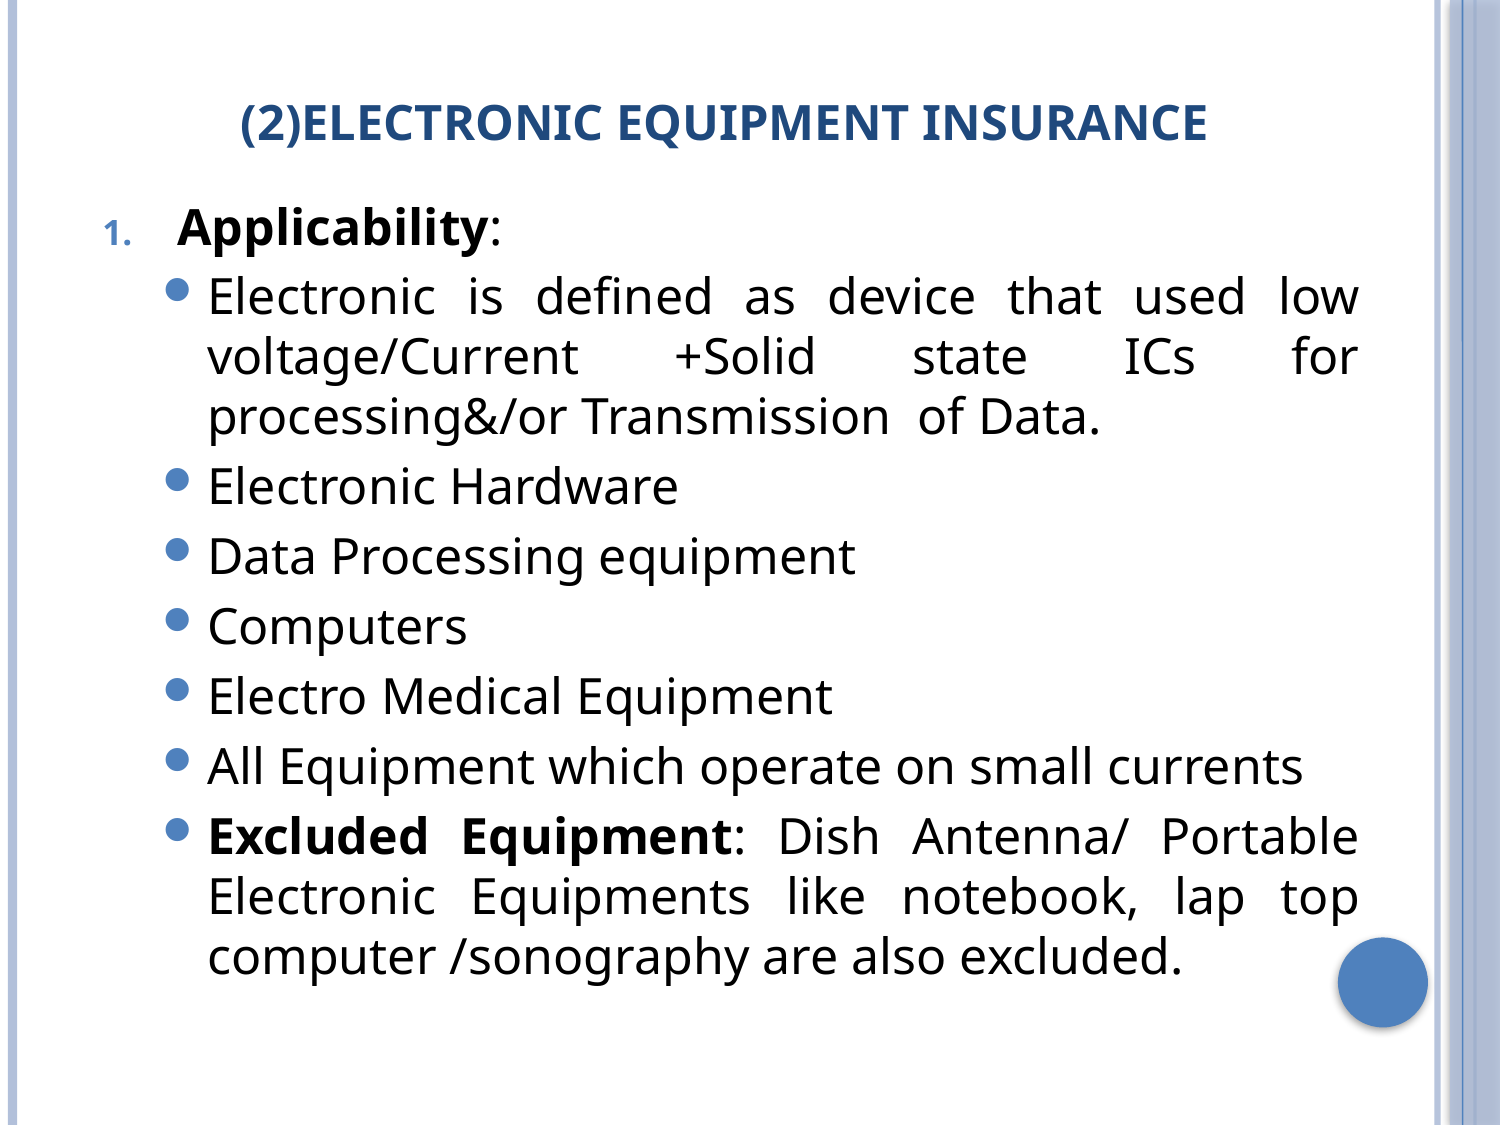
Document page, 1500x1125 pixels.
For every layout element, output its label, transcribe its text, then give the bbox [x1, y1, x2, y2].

title (2)Electronic Equipment Insurance [112, 50, 1338, 158]
list Applicability: Electronic is defined as device that used low voltage/Current +Solid state ICs for processing&/or Transmission of Data. Electronic Hardware Data Processing equipment Computers Electro Medical Equipment All Equipment which operate on small currents Excluded Equipment: Dish Antenna/ Portable Electronic Equipments like notebook, lap top computer /sonography are also excluded. [87, 187, 1375, 1075]
